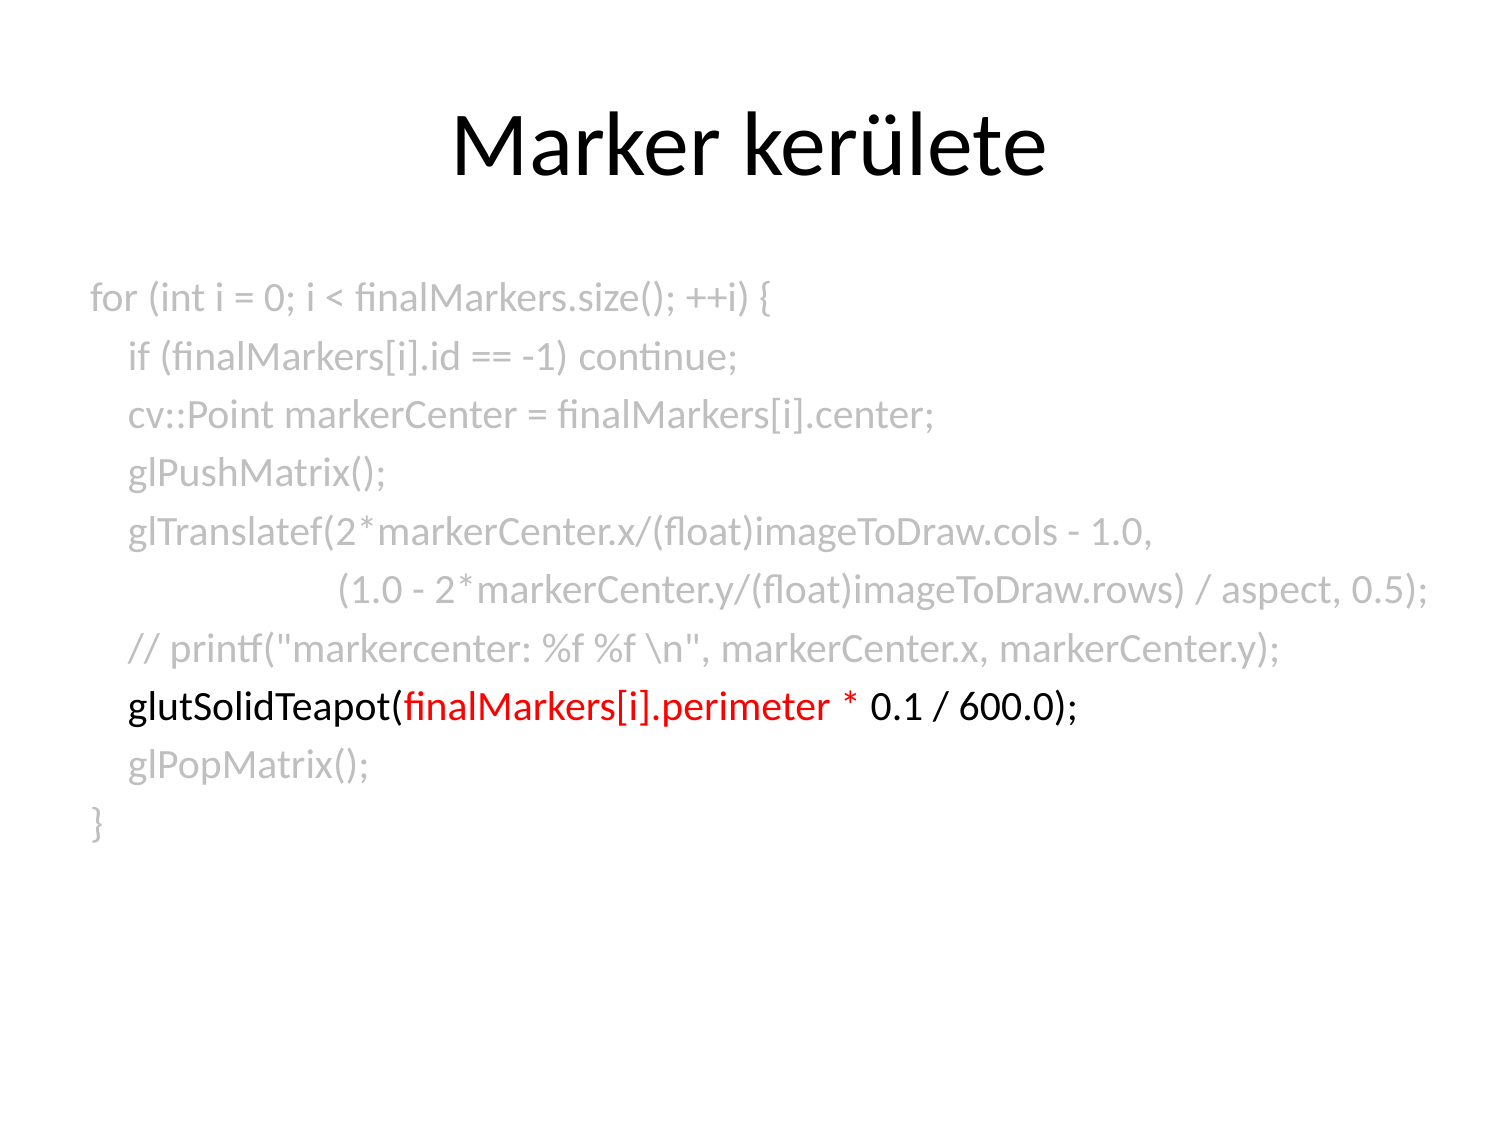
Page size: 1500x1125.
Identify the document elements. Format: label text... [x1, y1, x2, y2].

list for (int i = 0; i < finalMarkers.size(); ++i) { if (finalMarkers[i].id == -1) continue; cv::Point markerCenter = finalMarkers[i].center; glPushMatrix(); glTranslatef(2*markerCenter.x/(float)imageToDraw.cols - 1.0, (1.0 - 2*markerCenter.y/(float)imageToDraw.rows) / aspect, 0.5); // printf("markercenter: %f %f \n", markerCenter.x, markerCenter.y); glutSolidTeapot(finalMarkers[i].perimeter * 0.1 / 600.0); glPopMatrix(); } [75, 262, 1450, 1005]
title Marker kerülete [75, 45, 1425, 233]
